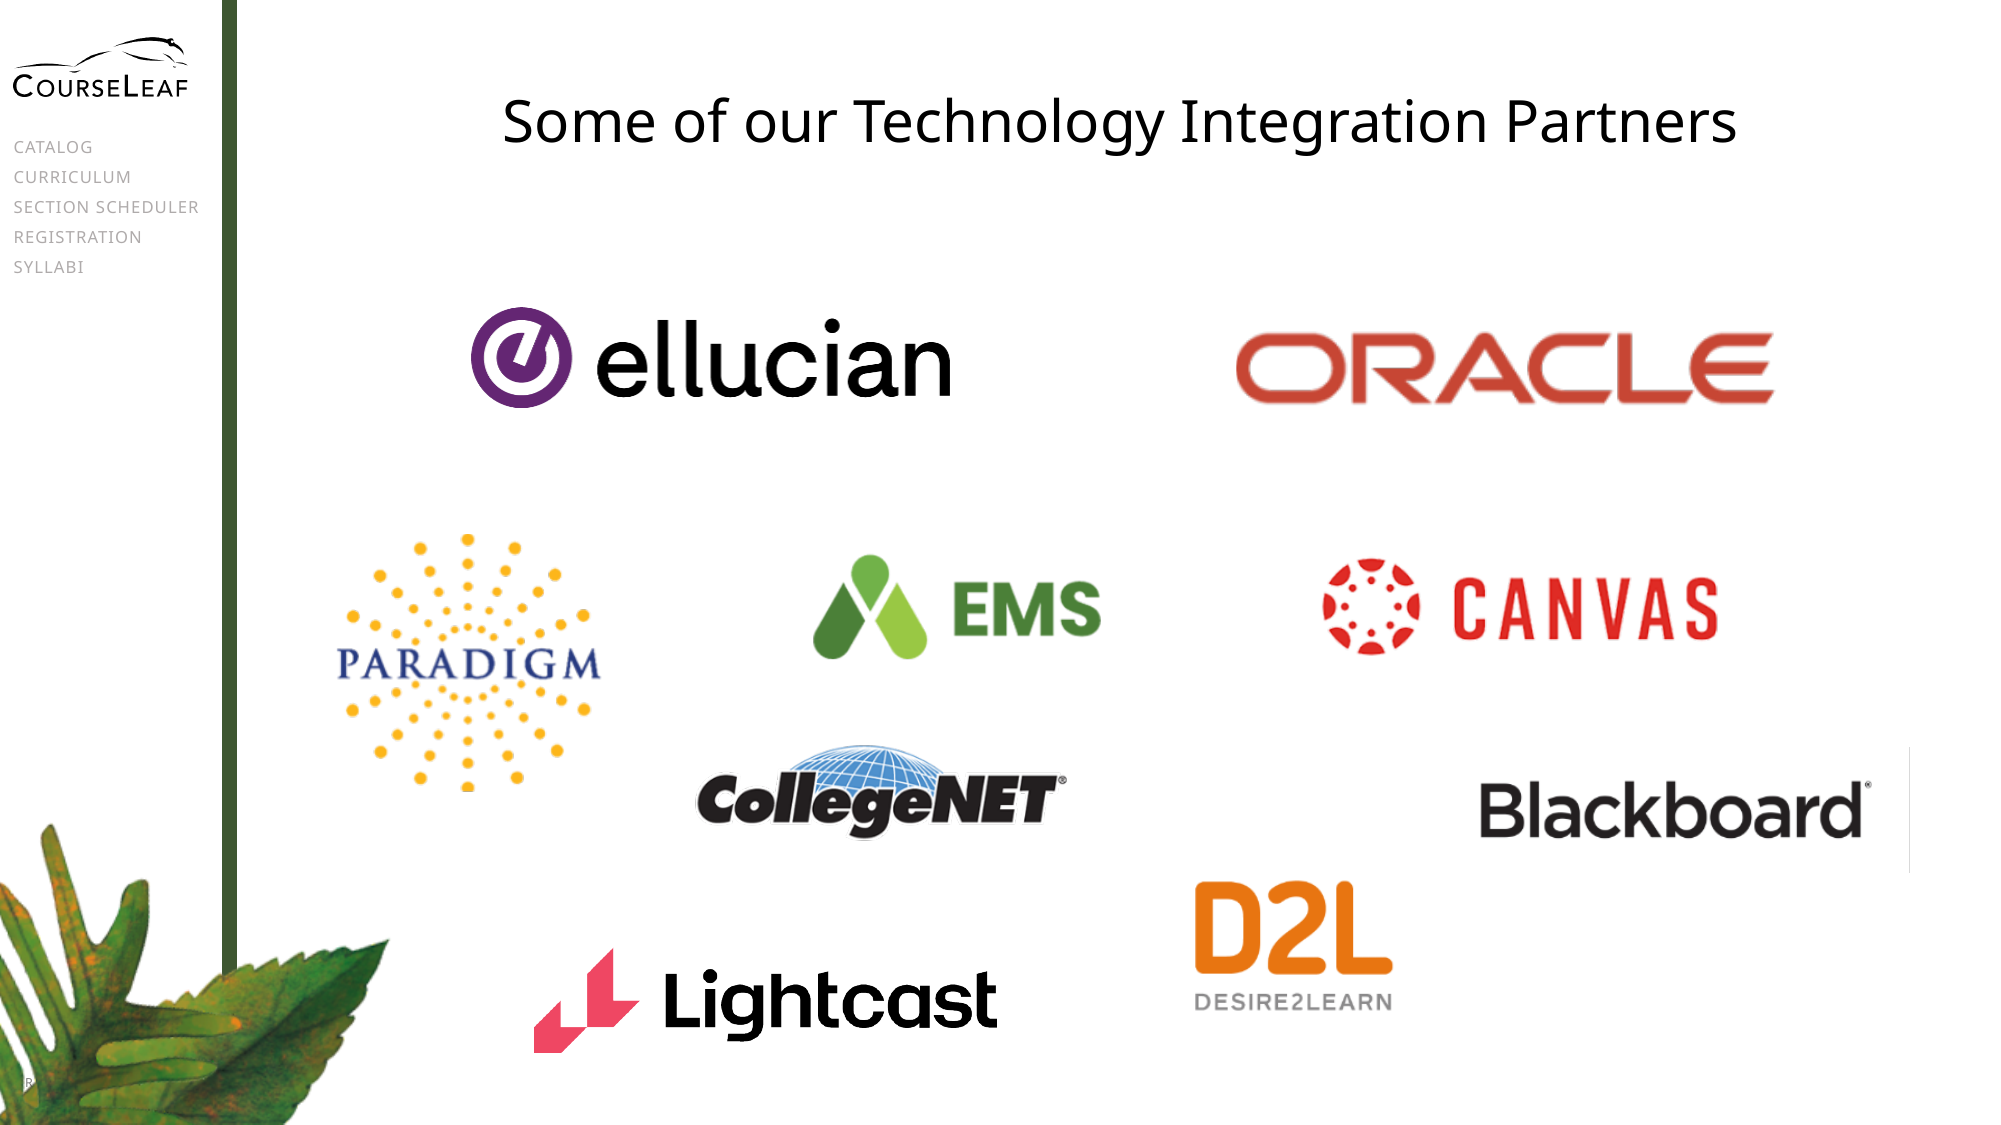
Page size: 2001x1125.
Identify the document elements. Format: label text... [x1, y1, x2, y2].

picture [686, 735, 1075, 850]
picture [1312, 530, 1752, 683]
picture [0, 814, 406, 1125]
picture [534, 947, 997, 1053]
picture [1236, 297, 1808, 449]
picture [807, 538, 1123, 674]
picture [13, 37, 188, 97]
picture [1473, 747, 1922, 873]
title Some of our Technology Integration Partners [257, 64, 1984, 182]
picture [316, 534, 618, 803]
picture [1193, 849, 1426, 1031]
picture [421, 257, 1000, 460]
